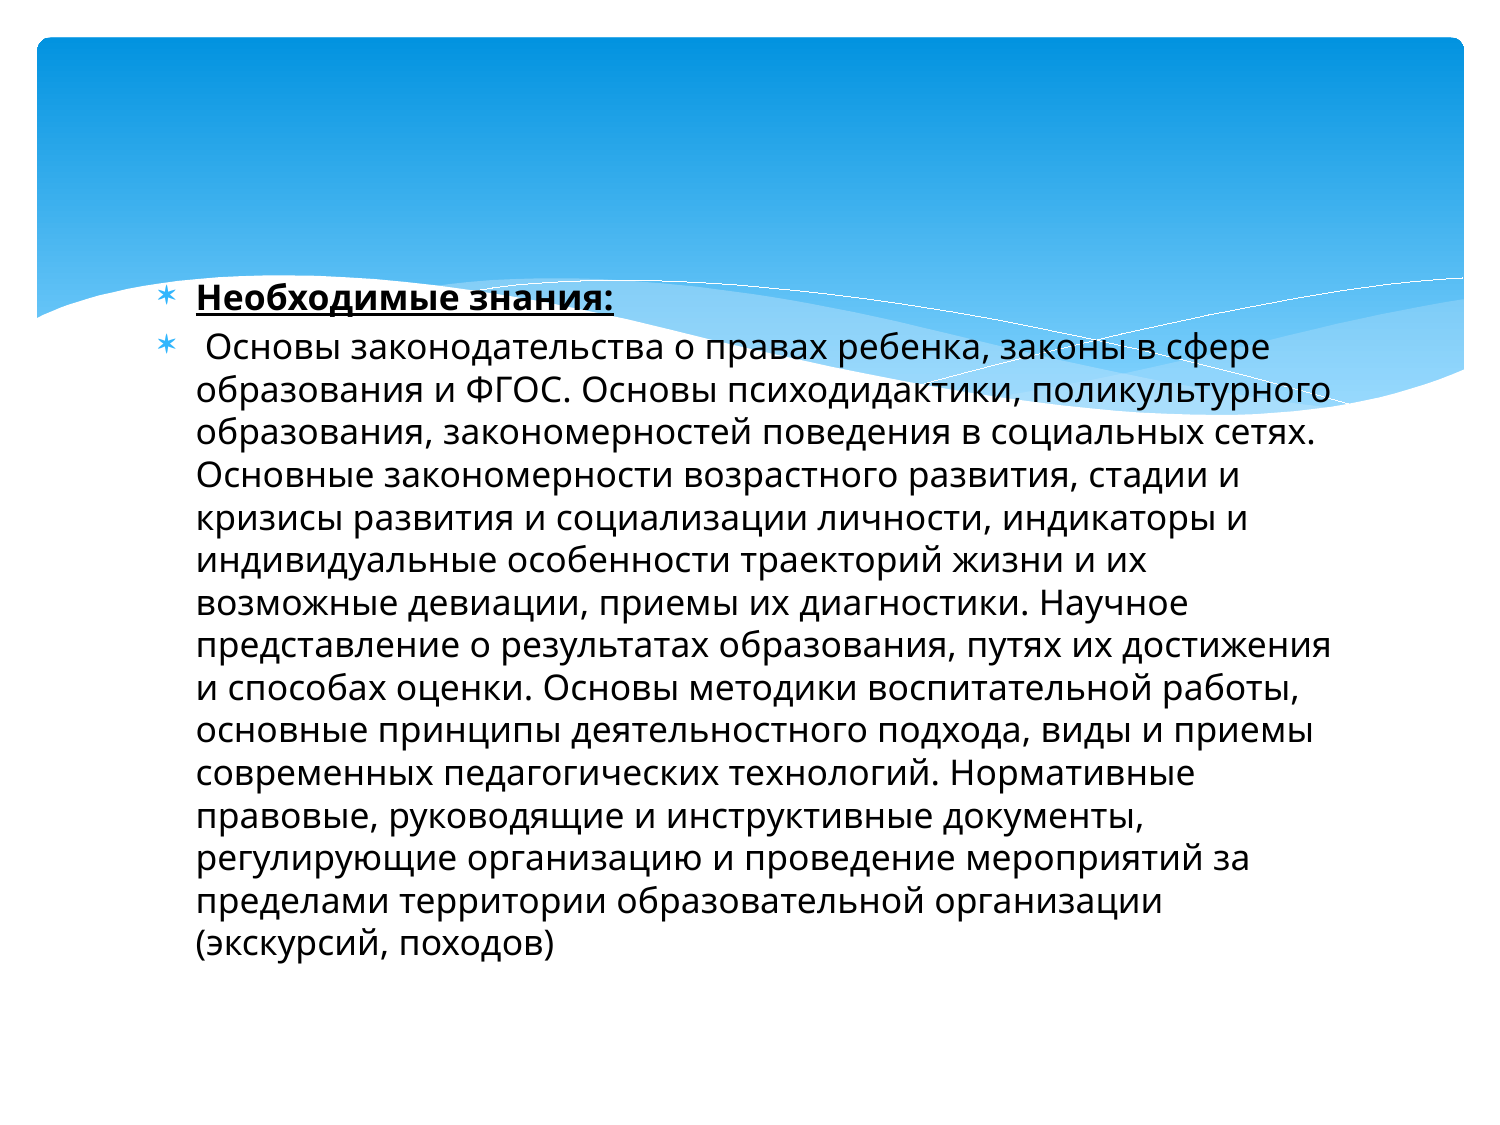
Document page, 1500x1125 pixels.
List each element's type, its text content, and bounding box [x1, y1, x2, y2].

list Необходимые знания: Основы законодательства о правах ребенка, законы в сфере образования и ФГОС. Основы психодидактики, поликультурного образования, закономерностей поведения в социальных сетях. Основные закономерности возрастного развития, стадии и кризисы развития и социализации личности, индикаторы и индивидуальные особенности траекторий жизни и их возможные девиации, приемы их диагностики. Научное представление о результатах образования, путях их достижения и способах оценки. Основы методики воспитательной работы, основные принципы деятельностного подхода, виды и приемы современных педагогических технологий. Нормативные правовые, руководящие и инструктивные документы, регулирующие организацию и проведение мероприятий за пределами территории образовательной организации (экскурсий, походов) [143, 267, 1359, 1005]
